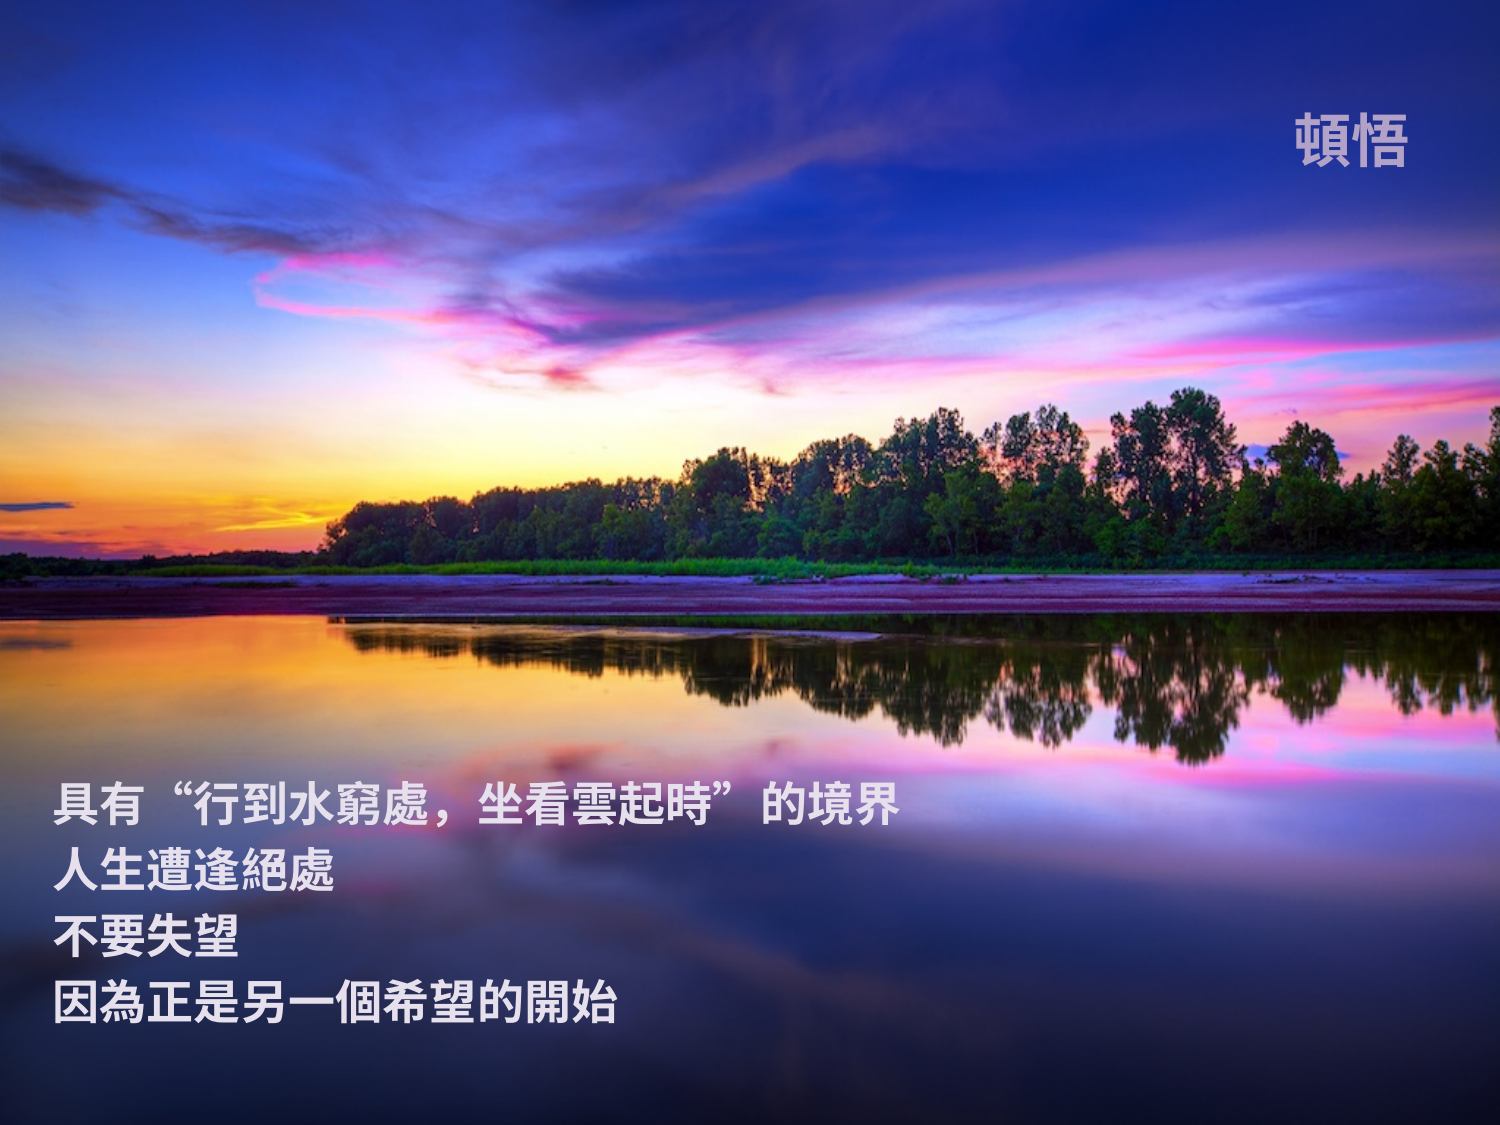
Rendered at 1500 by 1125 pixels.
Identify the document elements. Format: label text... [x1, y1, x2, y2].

list 具有“行到水窮處，坐看雲起時”的境界 人生遭逢絕處 不要失望 因為正是另一個希望的開始 [37, 687, 1500, 1038]
title 頓悟 [75, 45, 1425, 233]
picture [0, 0, 1500, 1125]
